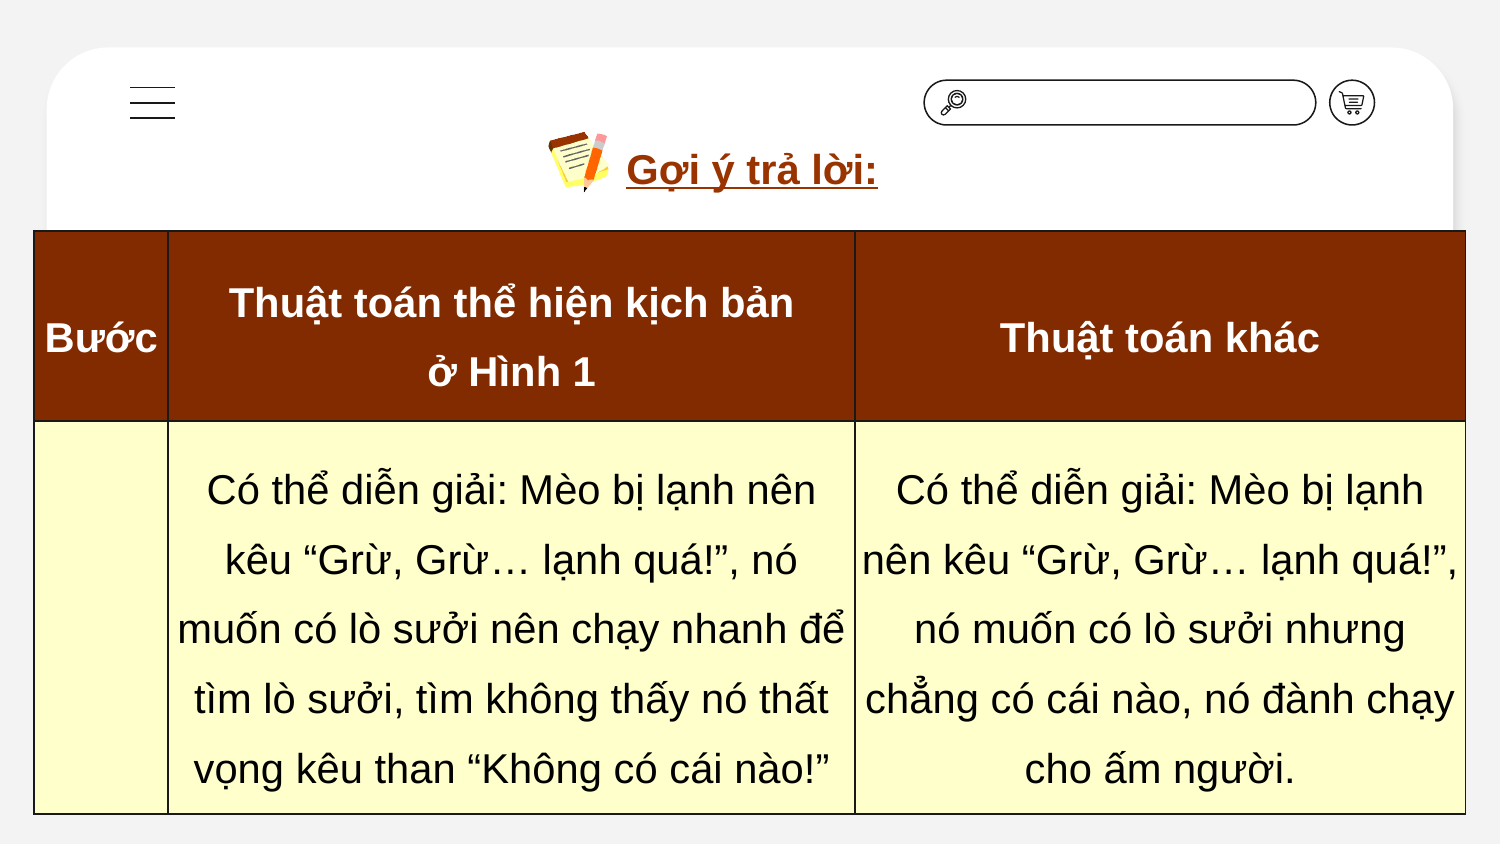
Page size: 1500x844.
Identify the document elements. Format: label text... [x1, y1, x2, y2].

table_cell Có thể diễn giải: Mèo bị lạnh nên kêu “Grừ, Grừ… lạnh quá!”, nó muốn có lò sưởi nhưng chẳng có cái nào, nó đành chạy cho ấm người. [856, 422, 1465, 813]
table_cell [35, 422, 167, 813]
table_header Bước [35, 232, 167, 420]
picture [539, 128, 618, 196]
table_header Thuật toán khác [856, 232, 1465, 420]
table_header Thuật toán thể hiện kịch bản ở Hình 1 [169, 232, 854, 420]
text_box Gợi ý trả lời: [598, 109, 907, 200]
table_cell Có thể diễn giải: Mèo bị lạnh nên kêu “Grừ, Grừ… lạnh quá!”, nó muốn có lò sưởi nên chạy nhanh để tìm lò sưởi, tìm không thấy nó thất vọng kêu than “Không có cái nào!” [169, 422, 854, 813]
